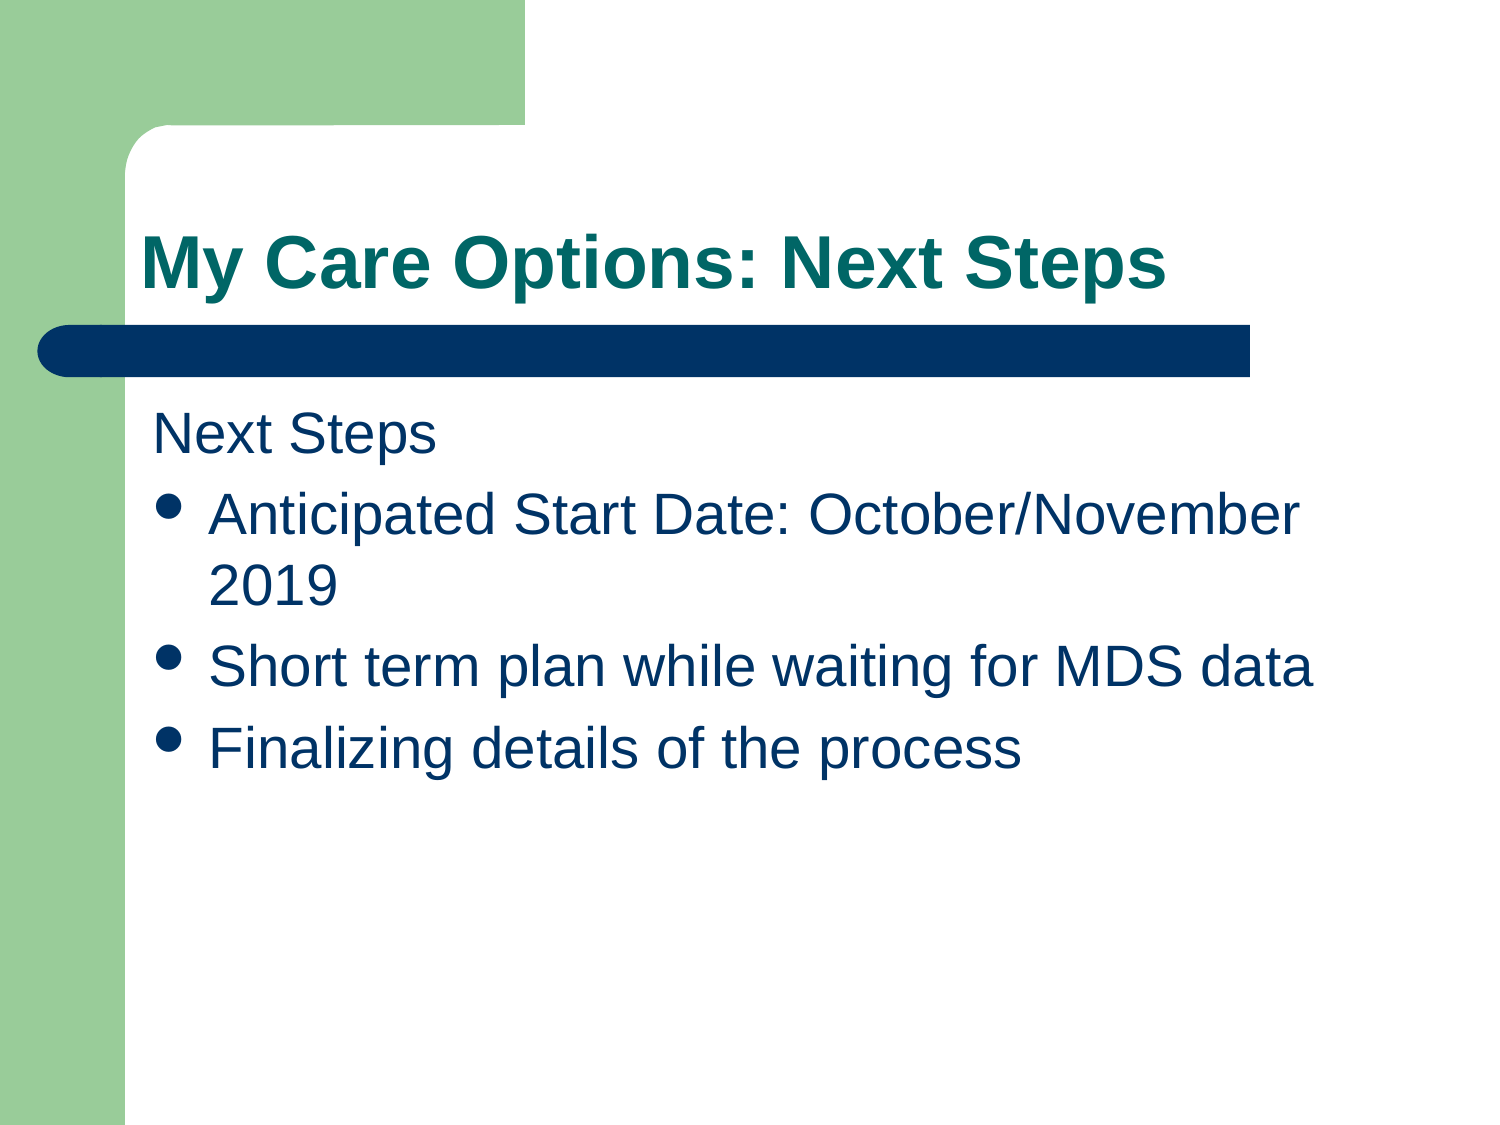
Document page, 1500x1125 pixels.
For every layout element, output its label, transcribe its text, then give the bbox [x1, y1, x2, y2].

title My Care Options: Next Steps [125, 125, 1425, 313]
list Next Steps Anticipated Start Date: October/November 2019 Short term plan while waiting for MDS data Finalizing details of the process [137, 387, 1400, 999]
